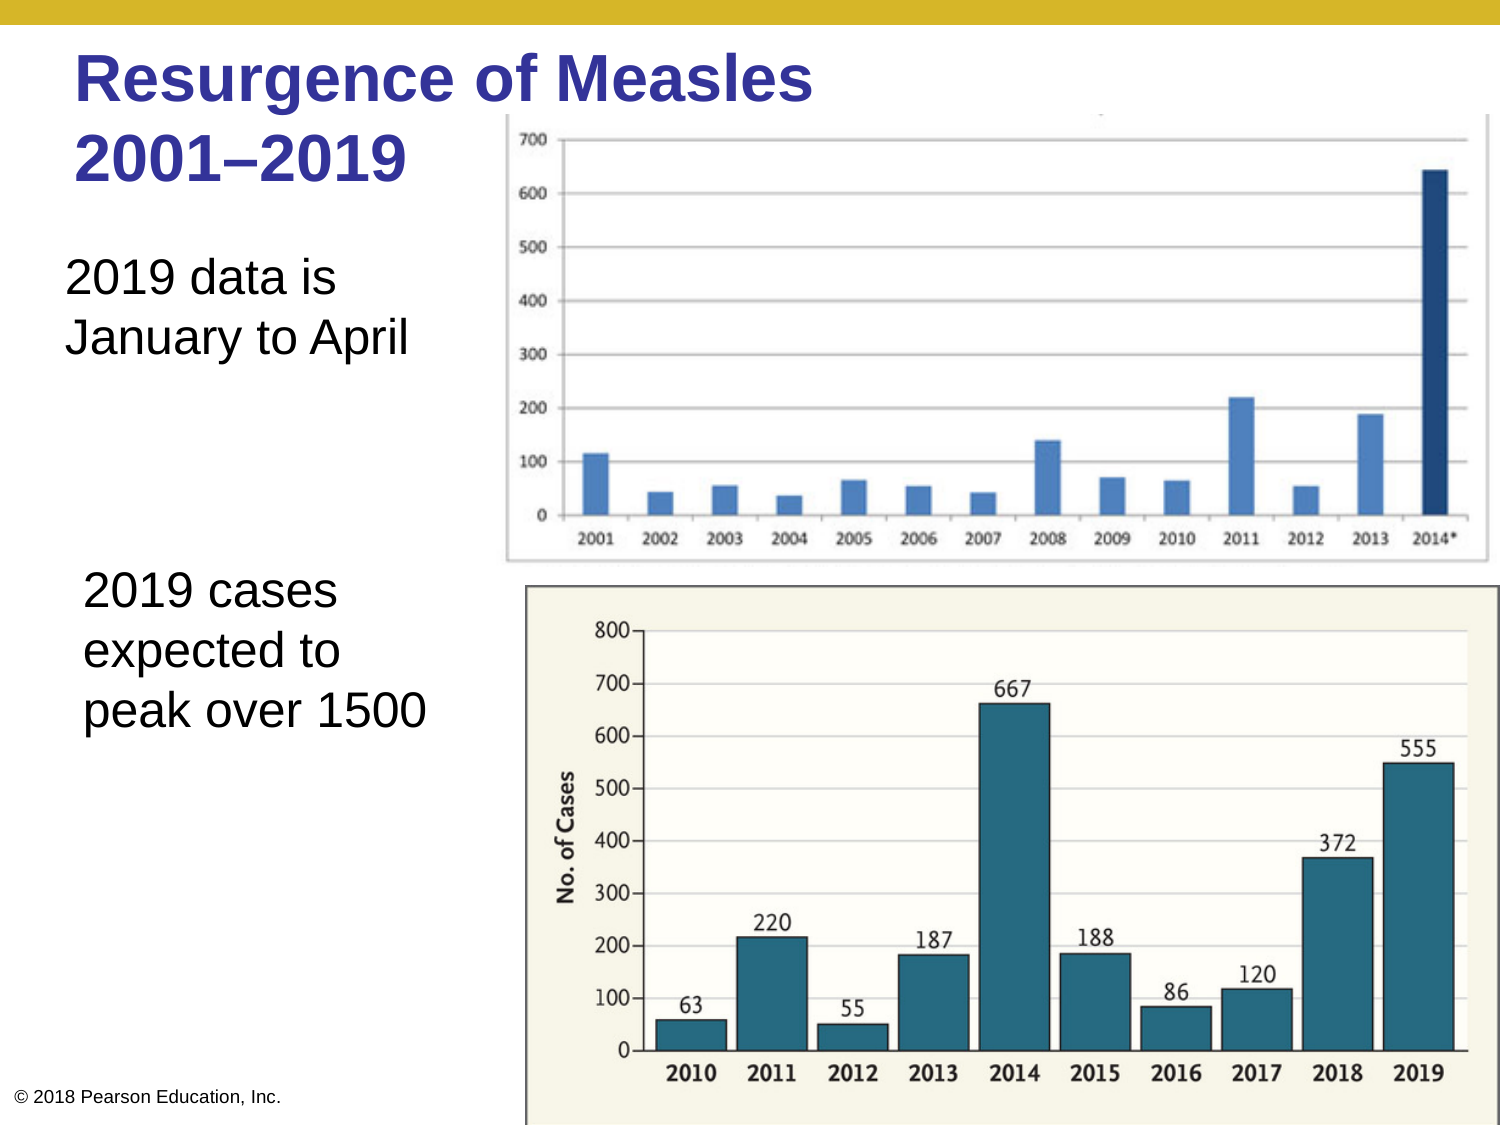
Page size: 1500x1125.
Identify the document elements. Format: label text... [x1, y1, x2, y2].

picture [496, 114, 1497, 567]
text_box 2019 data is January to April [49, 237, 425, 373]
text_box 2019 cases expected to peak over 1500 [68, 549, 444, 745]
title Resurgence of Measles 2001–2019 [12, 24, 1475, 205]
picture [524, 584, 1500, 1125]
